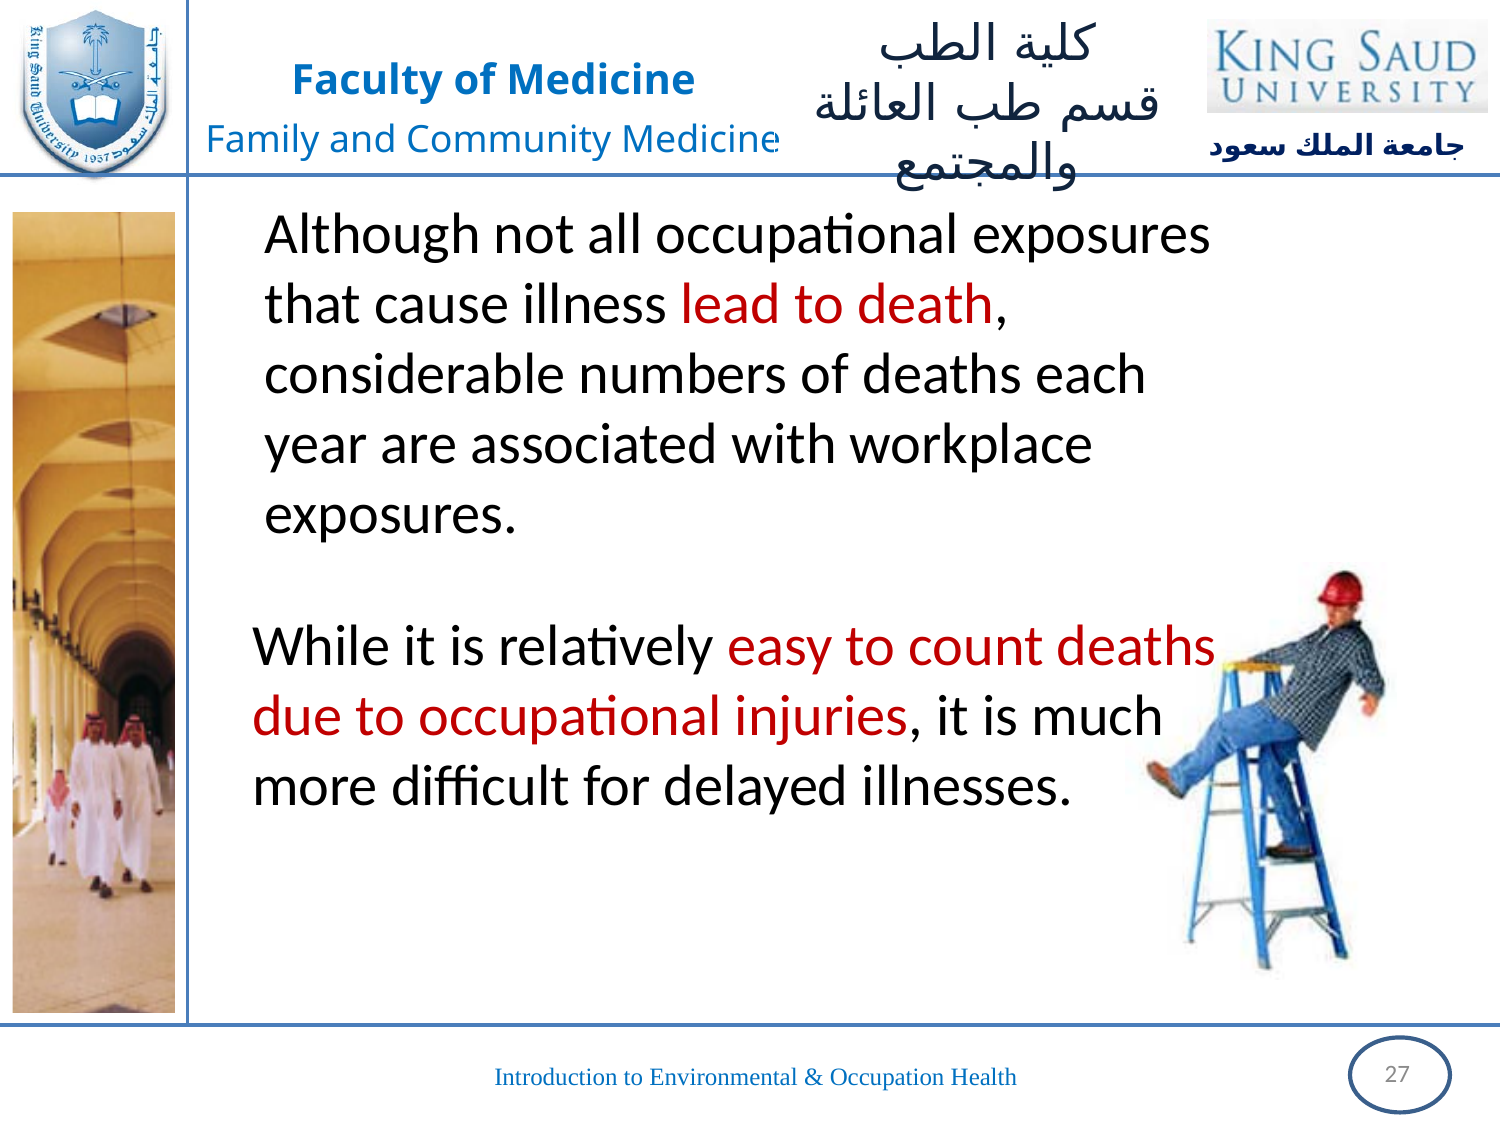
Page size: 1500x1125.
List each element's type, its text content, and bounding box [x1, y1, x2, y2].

slide_number 27 [1312, 1042, 1425, 1103]
picture [1207, 19, 1488, 113]
picture [0, 177, 186, 188]
text_box While it is relatively easy to count deaths due to occupational injuries, it is much more difficult for delayed illnesses. [237, 600, 1119, 825]
picture [1124, 562, 1398, 980]
text_box Although not all occupational exposures that cause illness lead to death, considerable numbers of deaths each year are associated with workplace exposures. [249, 187, 1250, 553]
picture [0, 0, 186, 173]
picture [12, 212, 175, 1013]
